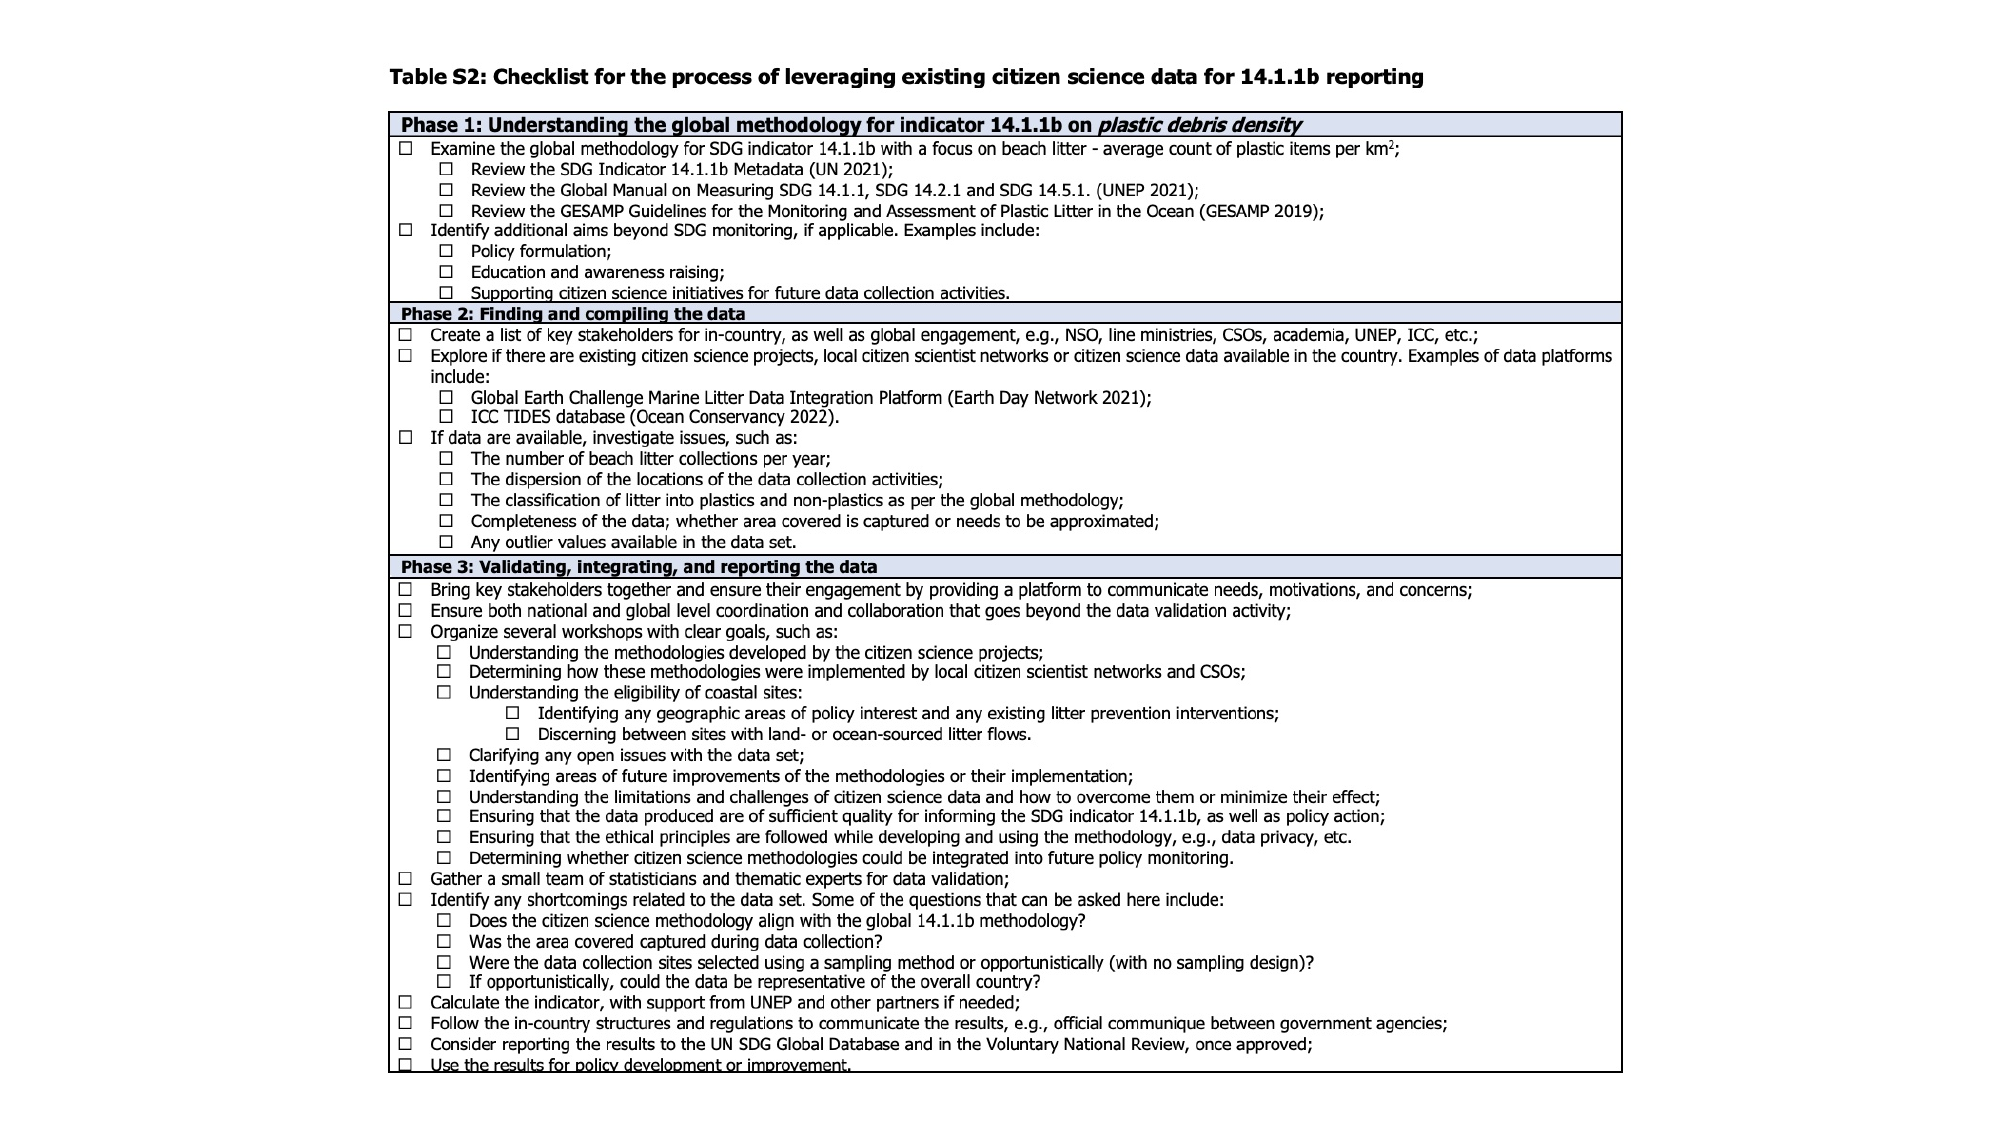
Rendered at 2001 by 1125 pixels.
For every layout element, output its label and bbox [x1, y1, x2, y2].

picture [352, 39, 1648, 1086]
